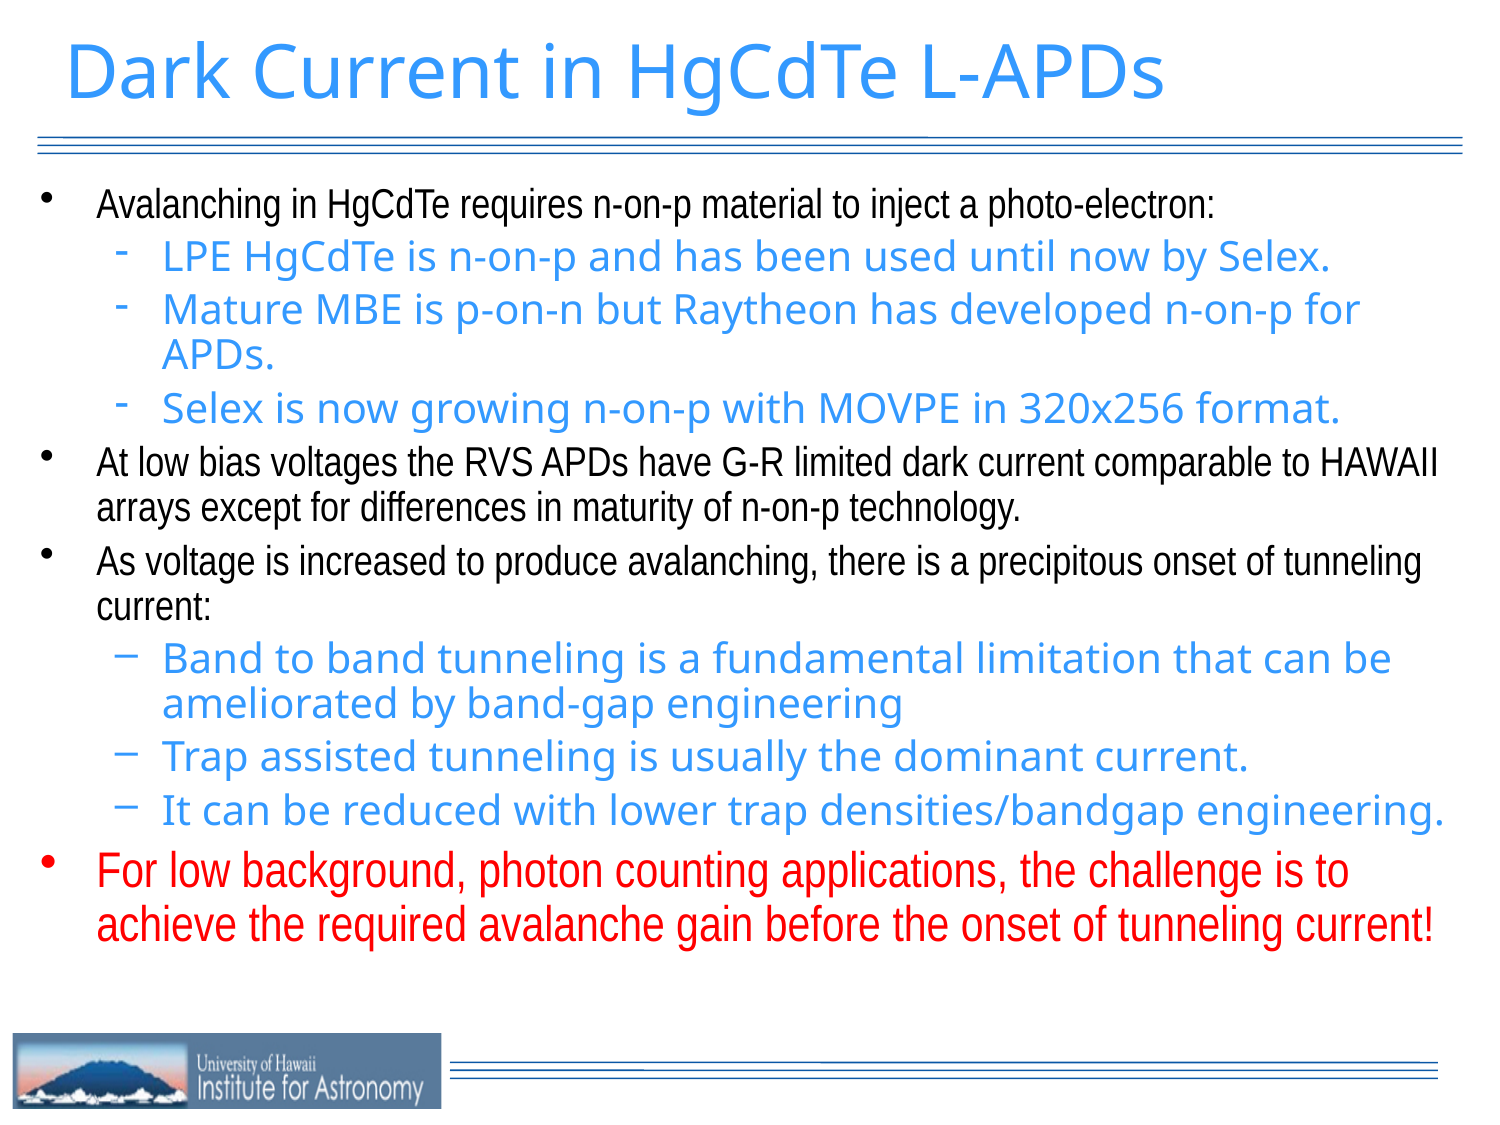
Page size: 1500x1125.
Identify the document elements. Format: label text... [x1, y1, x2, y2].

list Avalanching in HgCdTe requires n-on-p material to inject a photo-electron: LPE HgCdTe is n-on-p and has been used until now by Selex. Mature MBE is p-on-n but Raytheon has developed n-on-p for APDs. Selex is now growing n-on-p with MOVPE in 320x256 format. At low bias voltages the RVS APDs have G-R limited dark current comparable to HAWAII arrays except for differences in maturity of n-on-p technology. As voltage is increased to produce avalanching, there is a precipitous onset of tunneling current: Band to band tunneling is a fundamental limitation that can be ameliorated by band-gap engineering Trap assisted tunneling is usually the dominant current. It can be reduced with lower trap densities/bandgap engineering. For low background, photon counting applications, the challenge is to achieve the required avalanche gain before the onset of tunneling current! [24, 174, 1488, 1028]
picture [12, 1033, 442, 1109]
title Dark Current in HgCdTe L-APDs [49, 12, 1500, 125]
